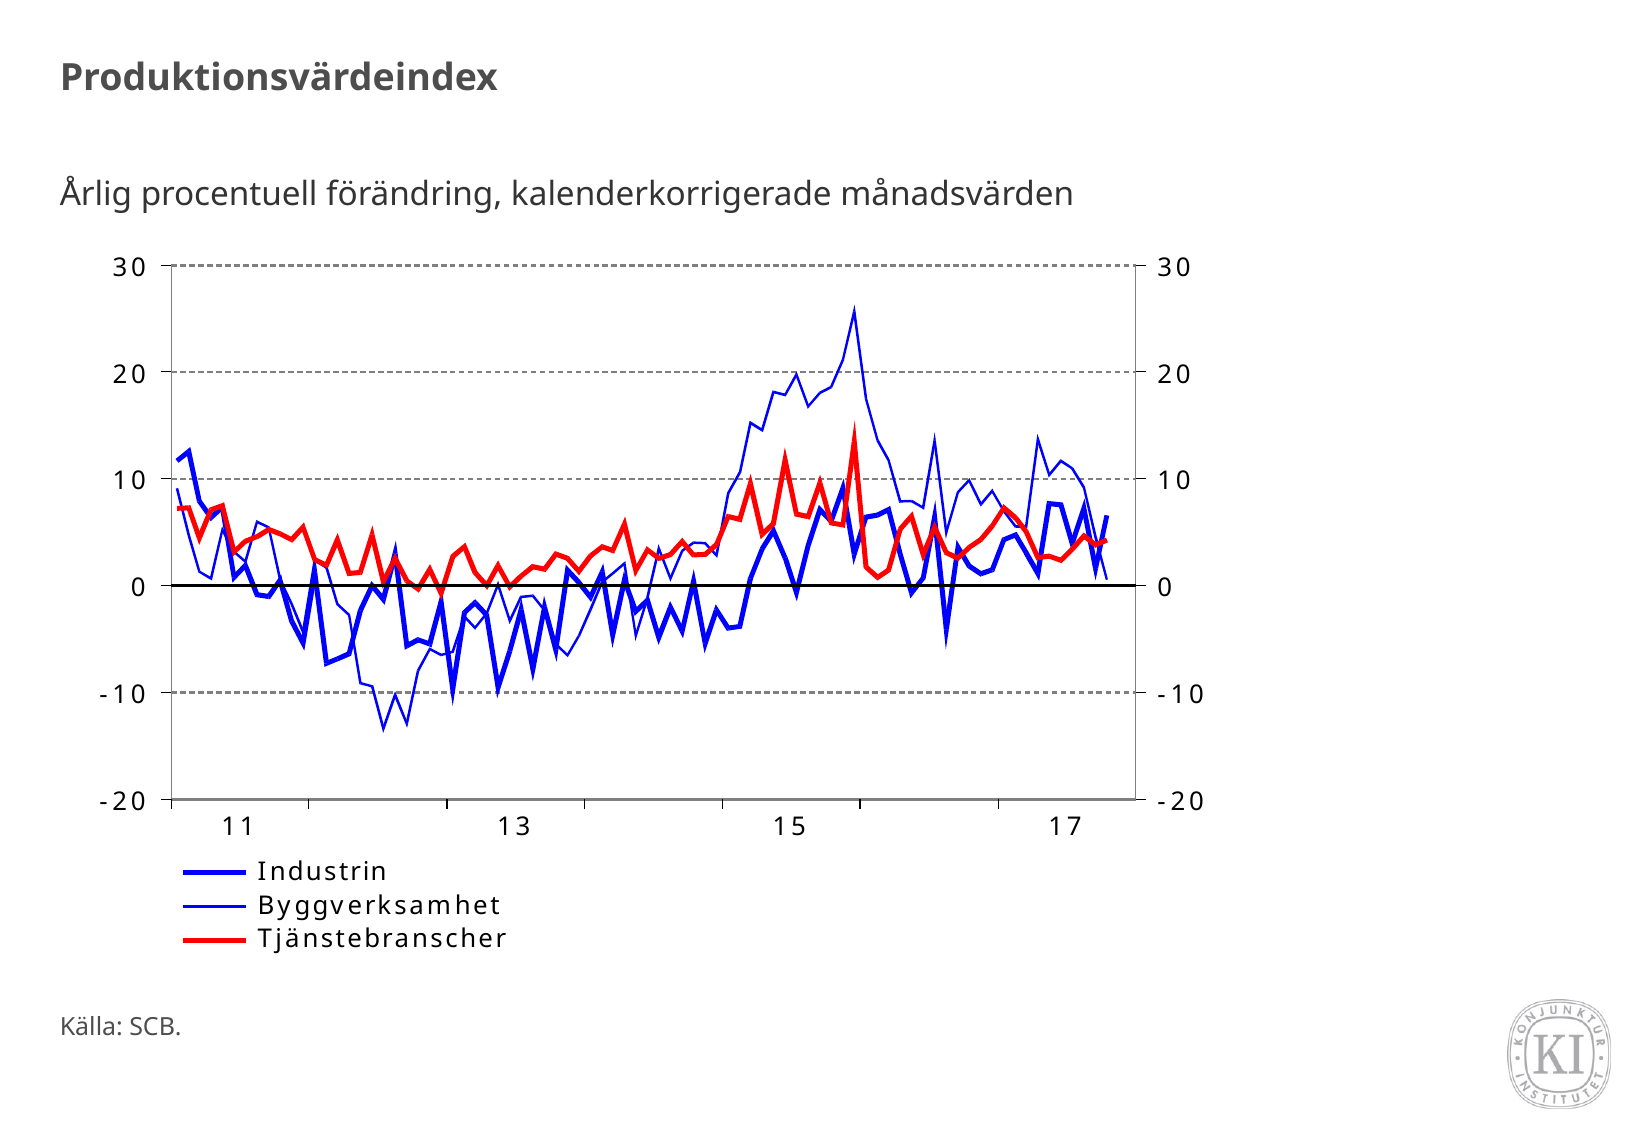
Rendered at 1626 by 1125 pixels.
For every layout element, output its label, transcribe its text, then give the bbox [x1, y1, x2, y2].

list Årlig procentuell förändring, kalenderkorrigerade månadsvärden [44, 125, 1545, 220]
subtitle Källa: SCB. [44, 1003, 1474, 1106]
title Produktionsvärdeindex [44, 45, 1545, 114]
picture [1507, 999, 1611, 1109]
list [59, 228, 1261, 980]
